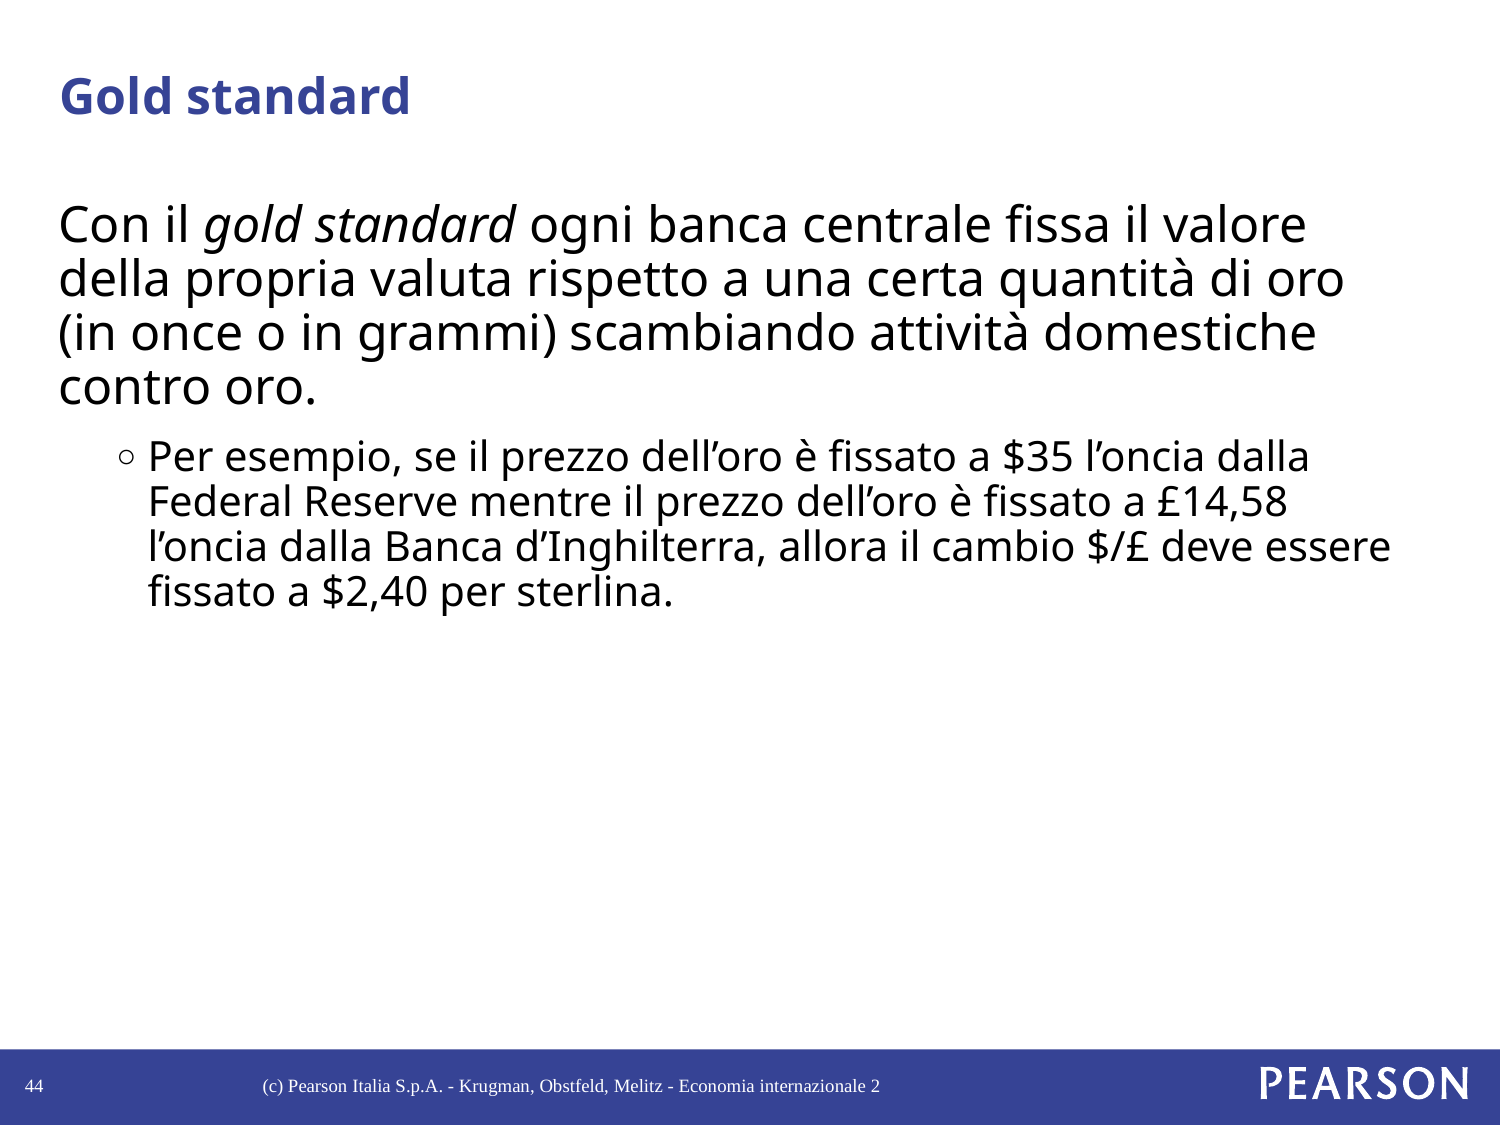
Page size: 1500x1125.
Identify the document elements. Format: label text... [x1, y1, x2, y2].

slide_number 44 [24, 1073, 80, 1104]
title Gold standard [59, 64, 1410, 161]
list Con il gold standard ogni banca centrale fissa il valore della propria valuta rispetto a una certa quantità di oro (in once o in grammi) scambiando attività domestiche contro oro. Per esempio, se il prezzo dell’oro è fissato a $35 l’oncia dalla Federal Reserve mentre il prezzo dell’oro è fissato a £14,58 l’oncia dalla Banca d’Inghilterra, allora il cambio $/£ deve essere fissato a $2,40 per sterlina. [58, 199, 1409, 973]
footer (c) Pearson Italia S.p.A. - Krugman, Obstfeld, Melitz - Economia internazionale 2 [80, 1073, 881, 1104]
